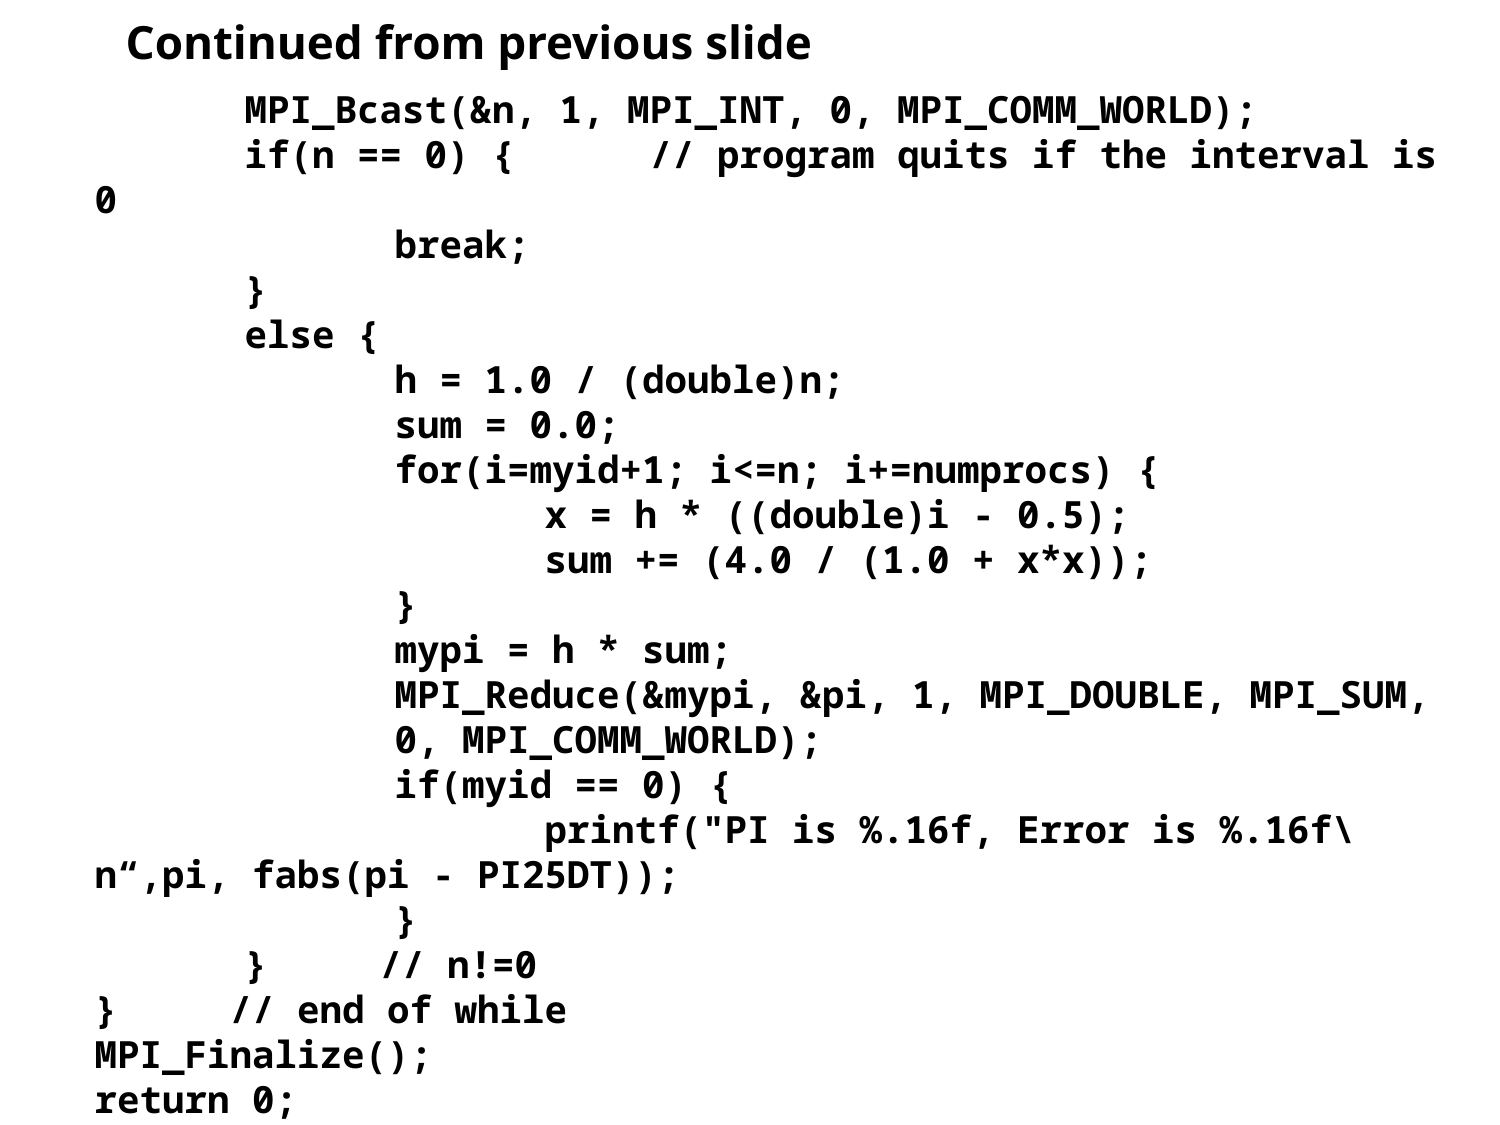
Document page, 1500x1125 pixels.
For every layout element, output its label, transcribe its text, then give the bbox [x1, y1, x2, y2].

text_box Continued from previous slide [112, 7, 872, 76]
text_box MPI_Bcast(&n, 1, MPI_INT, 0, MPI_COMM_WORLD); if(n == 0) { // program quits if the interval is 0 break; } else { h = 1.0 / (double)n; sum = 0.0; for(i=myid+1; i<=n; i+=numprocs) { x = h * ((double)i - 0.5); sum += (4.0 / (1.0 + x*x)); } mypi = h * sum; MPI_Reduce(&mypi, &pi, 1, MPI_DOUBLE, MPI_SUM, 0, MPI_COMM_WORLD); if(myid == 0) { printf("PI is %.16f, Error is %.16f\n“,pi, fabs(pi - PI25DT)); } } // n!=0 } // end of while MPI_Finalize(); return 0; } // end of main [80, 79, 1465, 1125]
